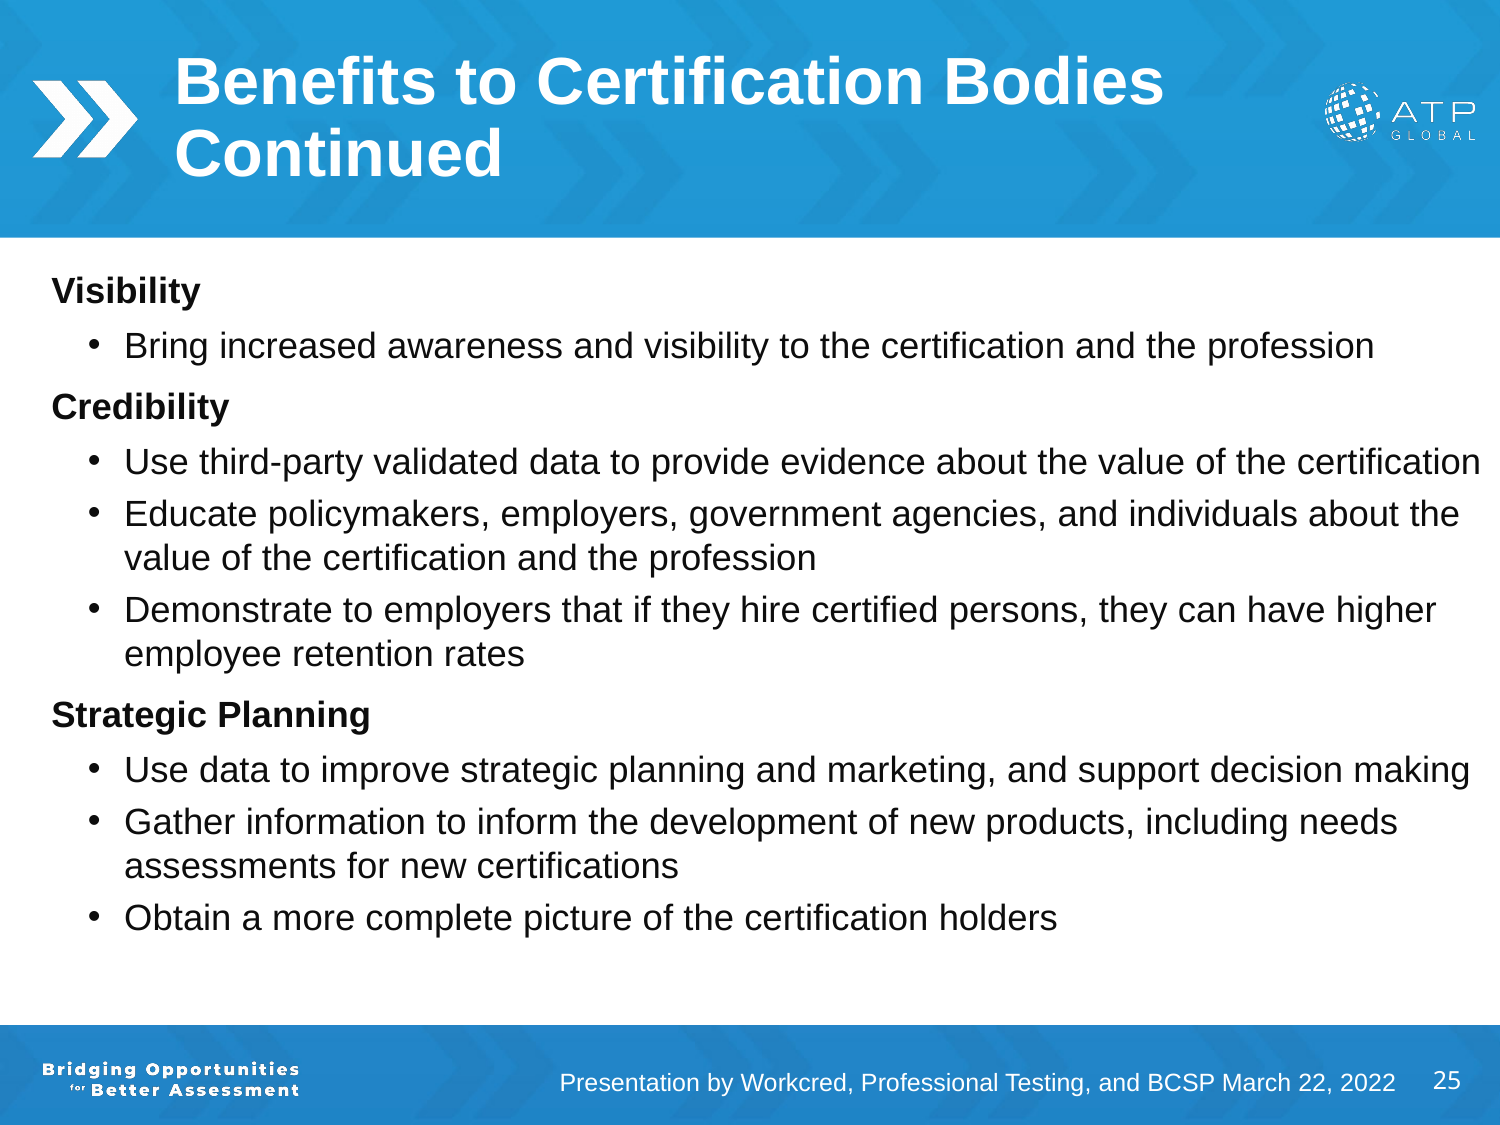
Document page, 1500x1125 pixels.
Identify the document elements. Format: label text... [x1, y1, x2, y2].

picture [0, 0, 159, 237]
slide_number 25 [1413, 1037, 1482, 1125]
picture [0, 1025, 1500, 1125]
footer Presentation by Workcred, Professional Testing, and BCSP March 22, 2022 [337, 1037, 1413, 1125]
list Visibility Bring increased awareness and visibility to the certification and the profession Credibility Use third-party validated data to provide evidence about the value of the certification Educate policymakers, employers, government agencies, and individuals about the value of the certification and the profession Demonstrate to employers that if they hire certified persons, they can have higher employee retention rates Strategic Planning Use data to improve strategic planning and marketing, and support decision making Gather information to inform the development of new products, including needs assessments for new certifications Obtain a more complete picture of the certification holders [0, 237, 1500, 1025]
title Benefits to Certification Bodies Continued [159, 0, 1304, 237]
picture [1304, 0, 1500, 237]
